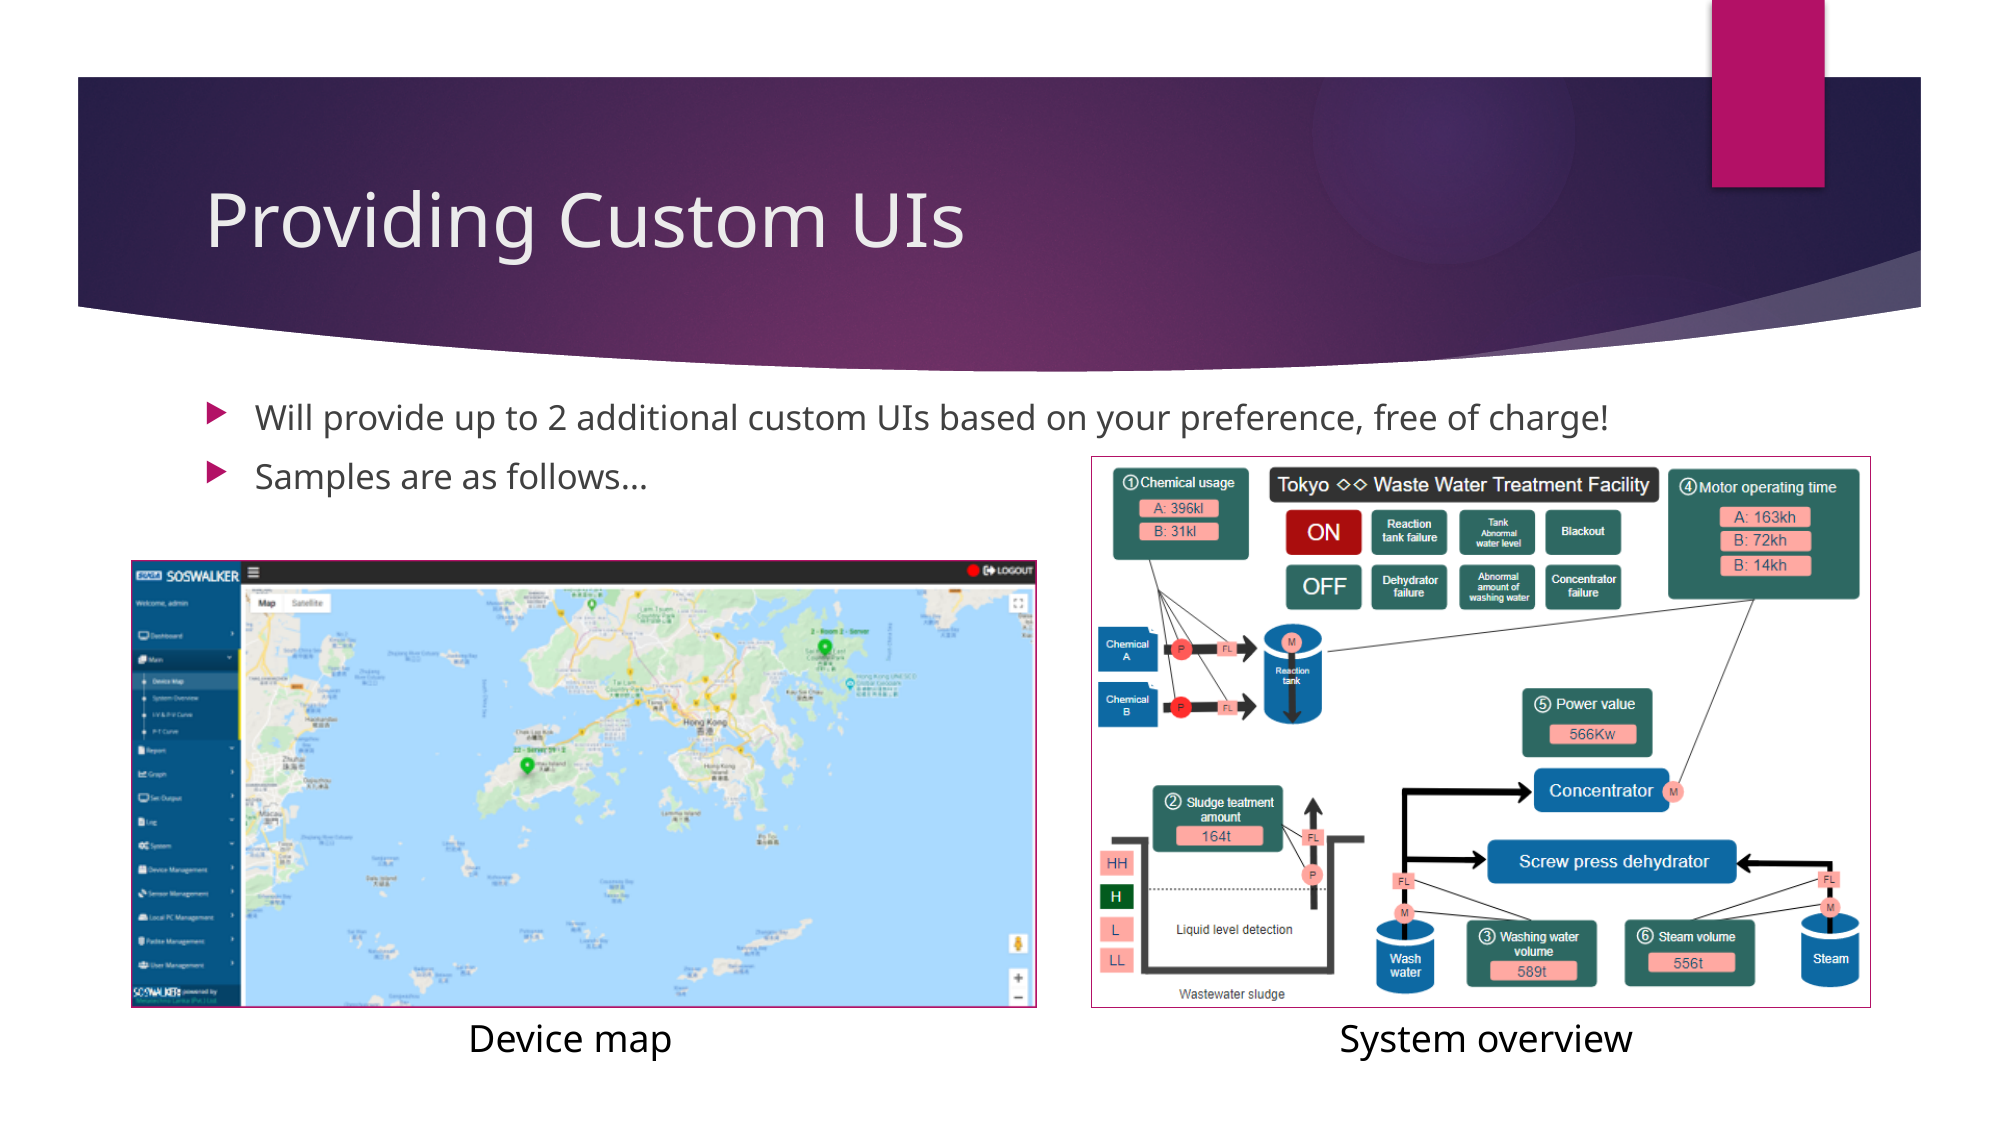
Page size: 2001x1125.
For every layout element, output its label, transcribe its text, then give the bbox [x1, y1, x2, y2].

picture [131, 560, 1037, 1008]
list Will provide up to 2 additional custom UIs based on your preference, free of charge! Samples are as follows… [189, 388, 1638, 547]
title Providing Custom UIs [189, 159, 1627, 276]
text_box Device map [453, 1016, 688, 1068]
text_box System overview [1324, 1017, 1649, 1068]
picture [1091, 456, 1871, 1008]
